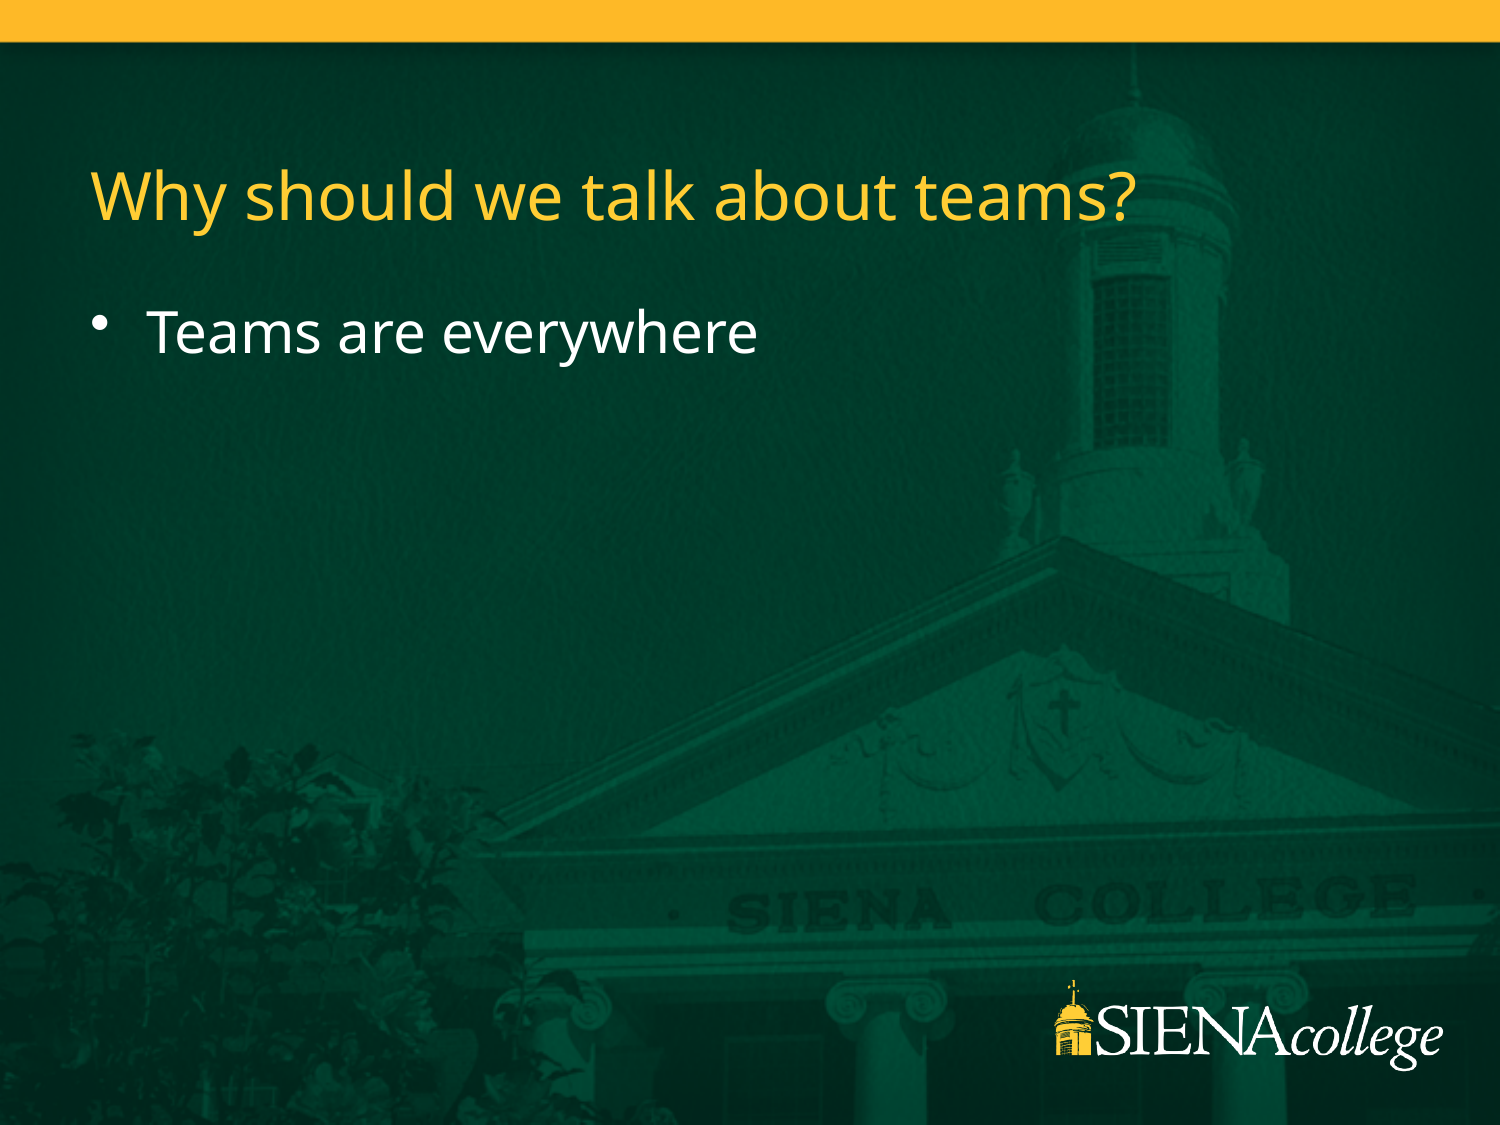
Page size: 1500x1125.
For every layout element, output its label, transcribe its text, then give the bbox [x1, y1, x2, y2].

picture [0, 0, 1500, 1125]
title Why should we talk about teams? [75, 99, 1425, 287]
list Teams are everywhere [75, 287, 1425, 913]
